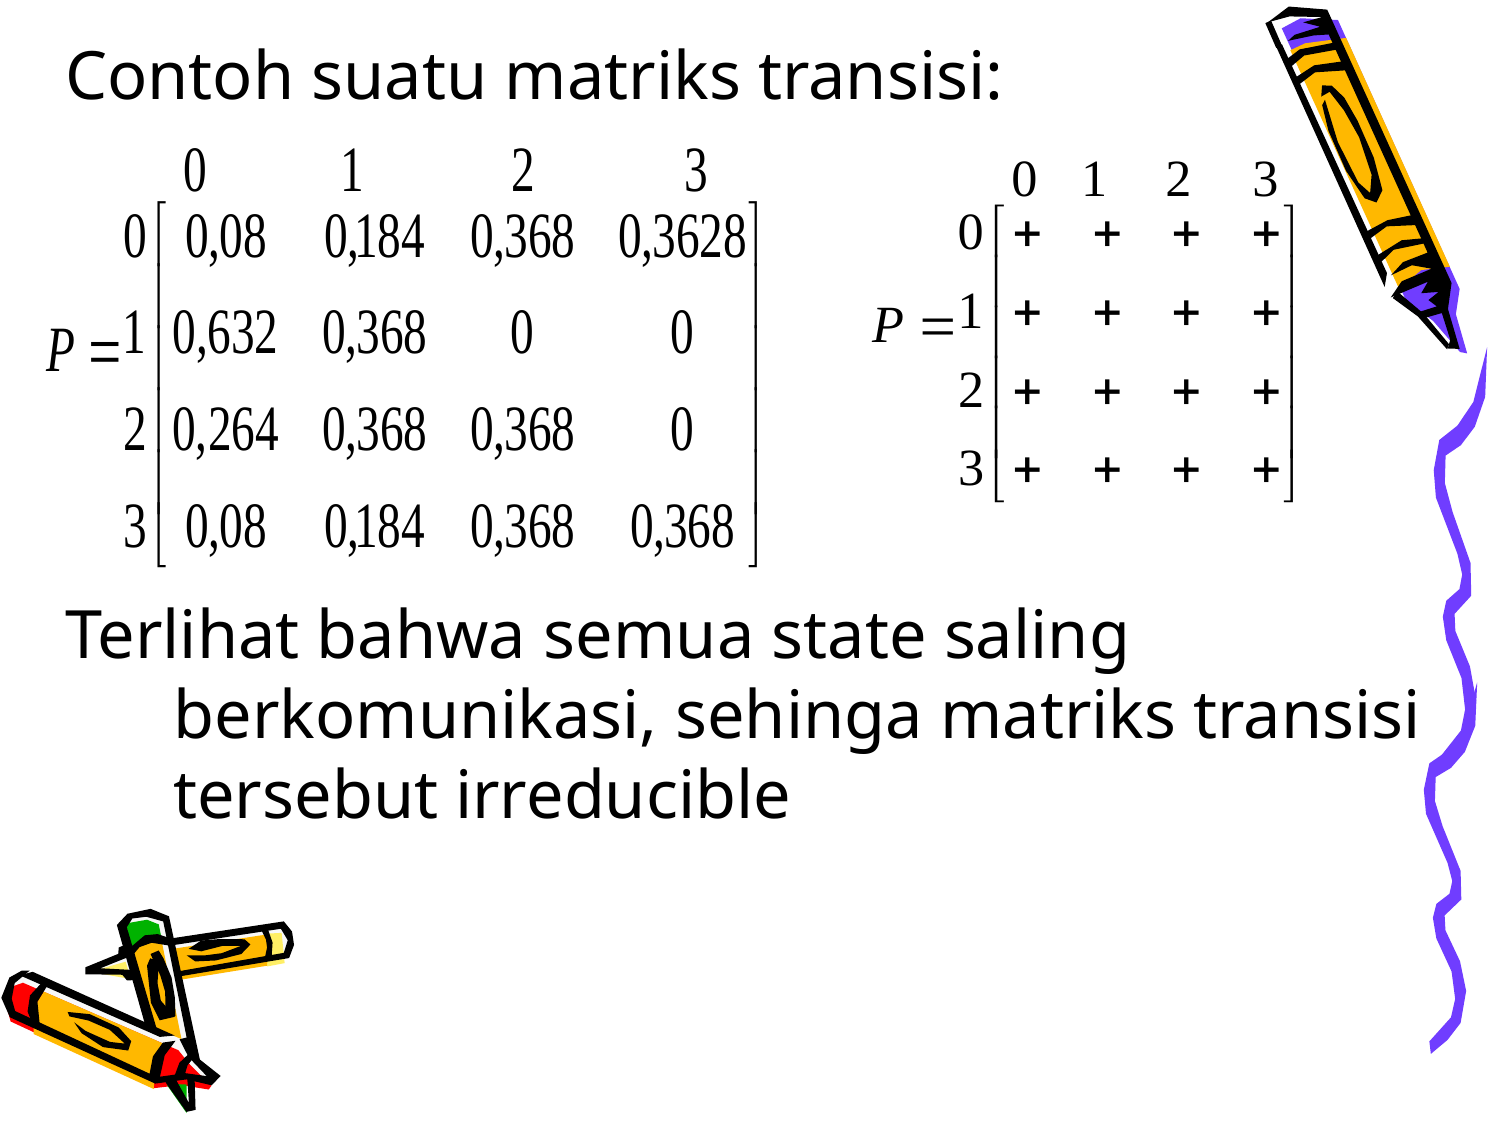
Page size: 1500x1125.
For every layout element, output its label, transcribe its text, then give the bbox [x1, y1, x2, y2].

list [37, 128, 776, 581]
list Contoh suatu matriks transisi: Terlihat bahwa semua state saling berkomunikasi, sehinga matriks transisi tersebut irreducible [49, 24, 1438, 1088]
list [862, 145, 1313, 513]
